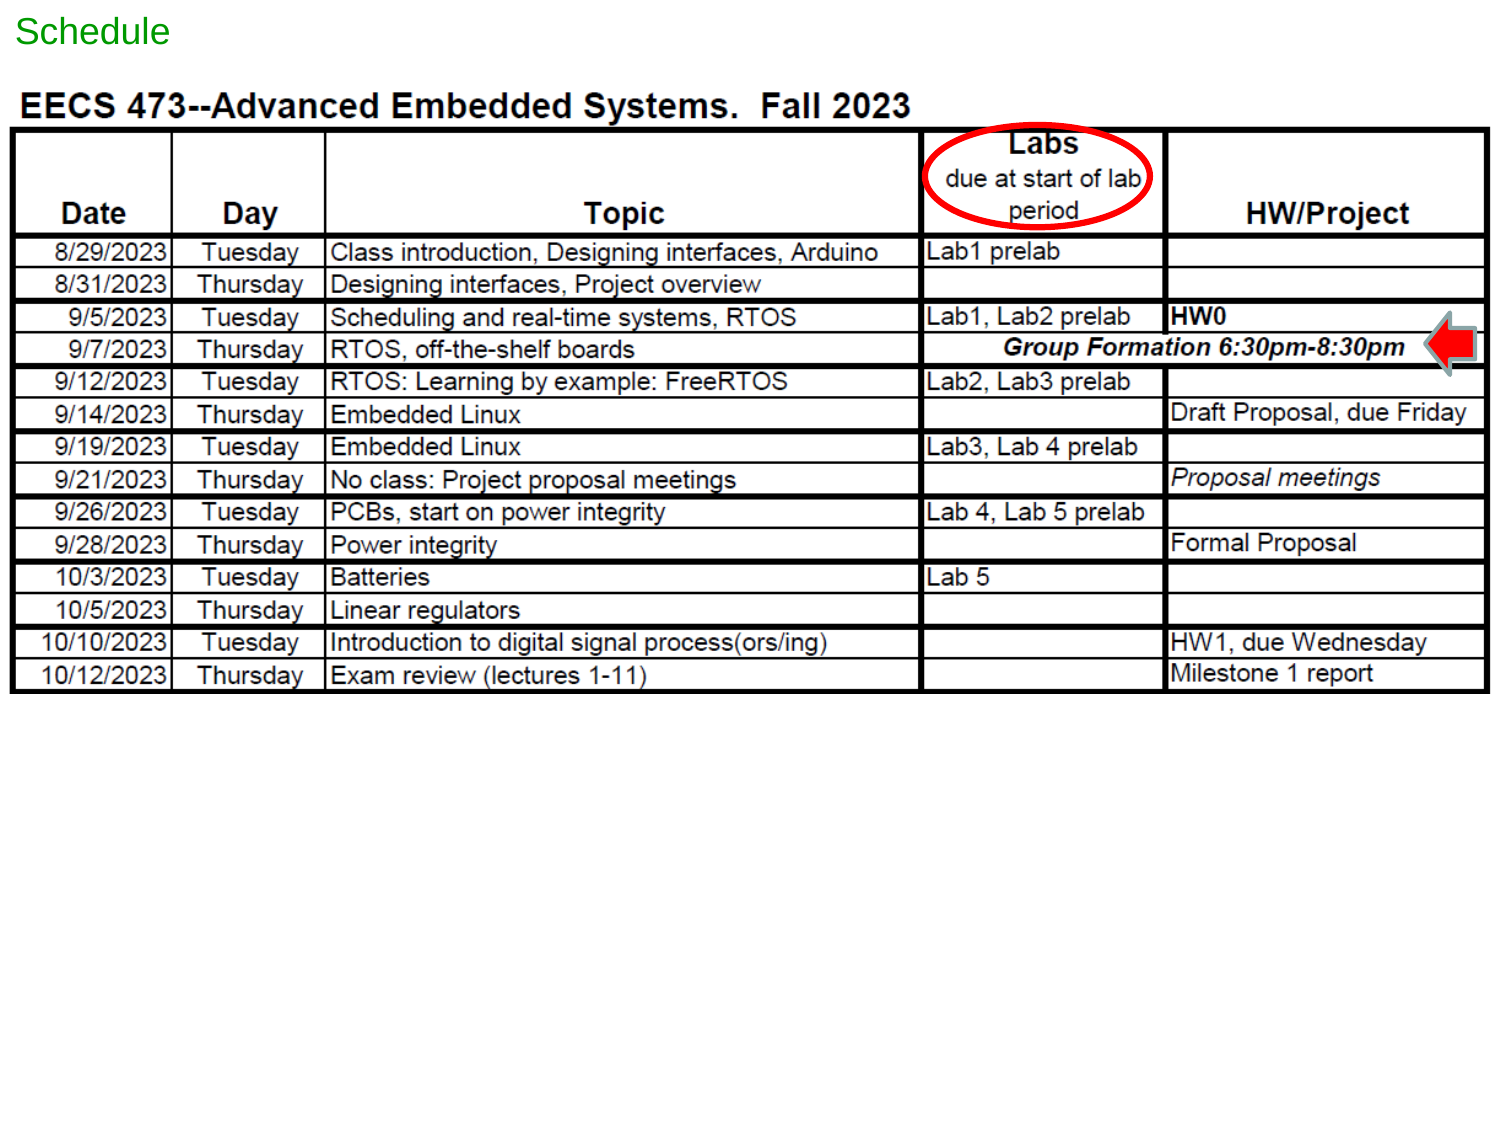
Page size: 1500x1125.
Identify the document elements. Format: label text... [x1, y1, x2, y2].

text_box Schedule [0, 0, 275, 60]
picture [0, 74, 1500, 694]
